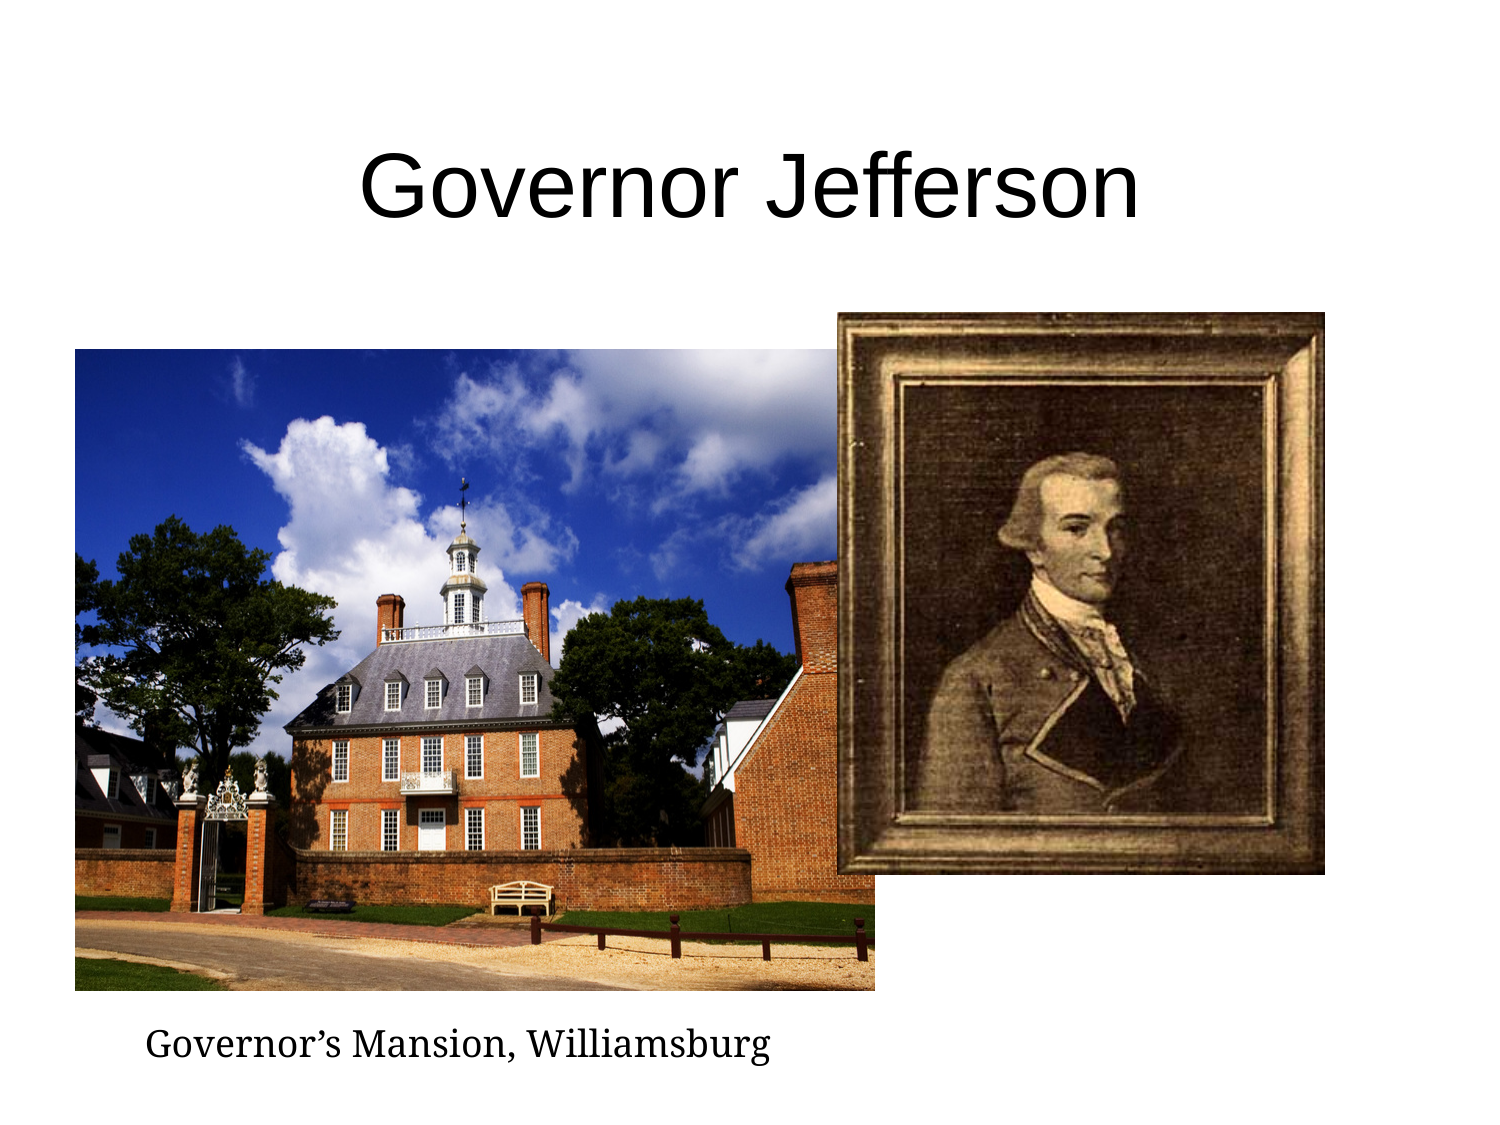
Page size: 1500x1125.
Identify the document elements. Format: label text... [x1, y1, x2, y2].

text_box Governor’s Mansion, Williamsburg [130, 1012, 787, 1073]
title Governor Jefferson [125, 87, 1375, 275]
picture [74, 312, 1325, 991]
